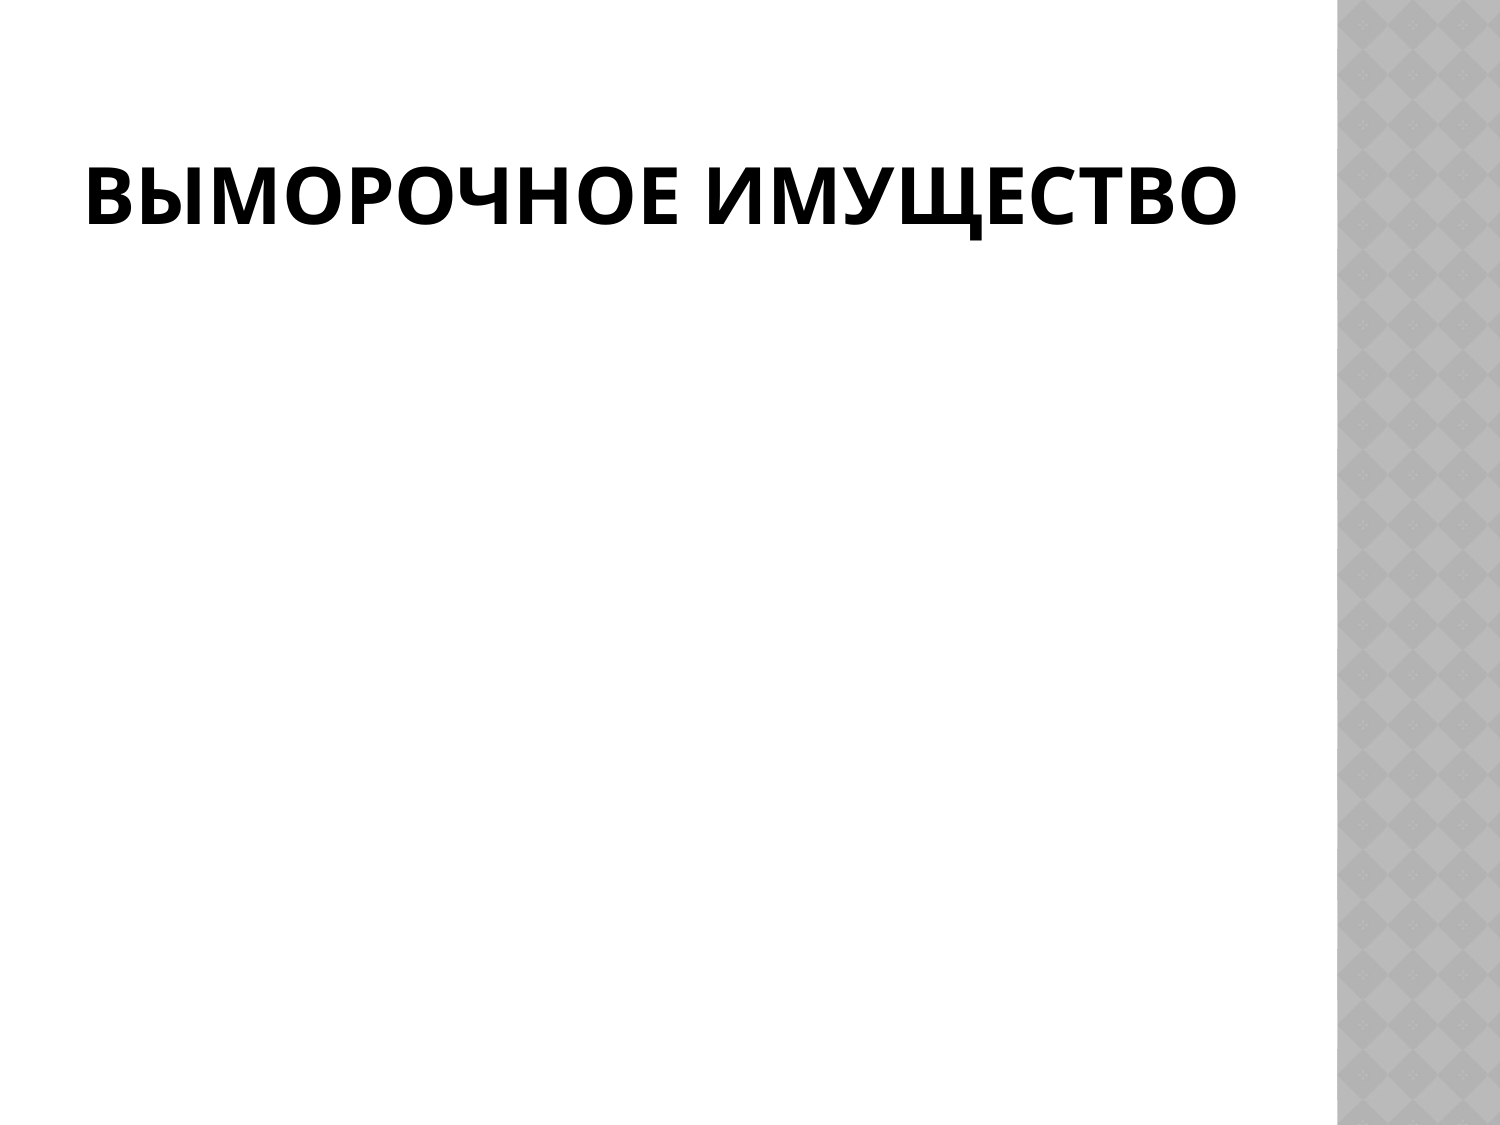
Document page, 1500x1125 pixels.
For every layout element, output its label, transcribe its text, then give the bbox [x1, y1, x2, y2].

title Выморочное имущество [75, 52, 1263, 240]
